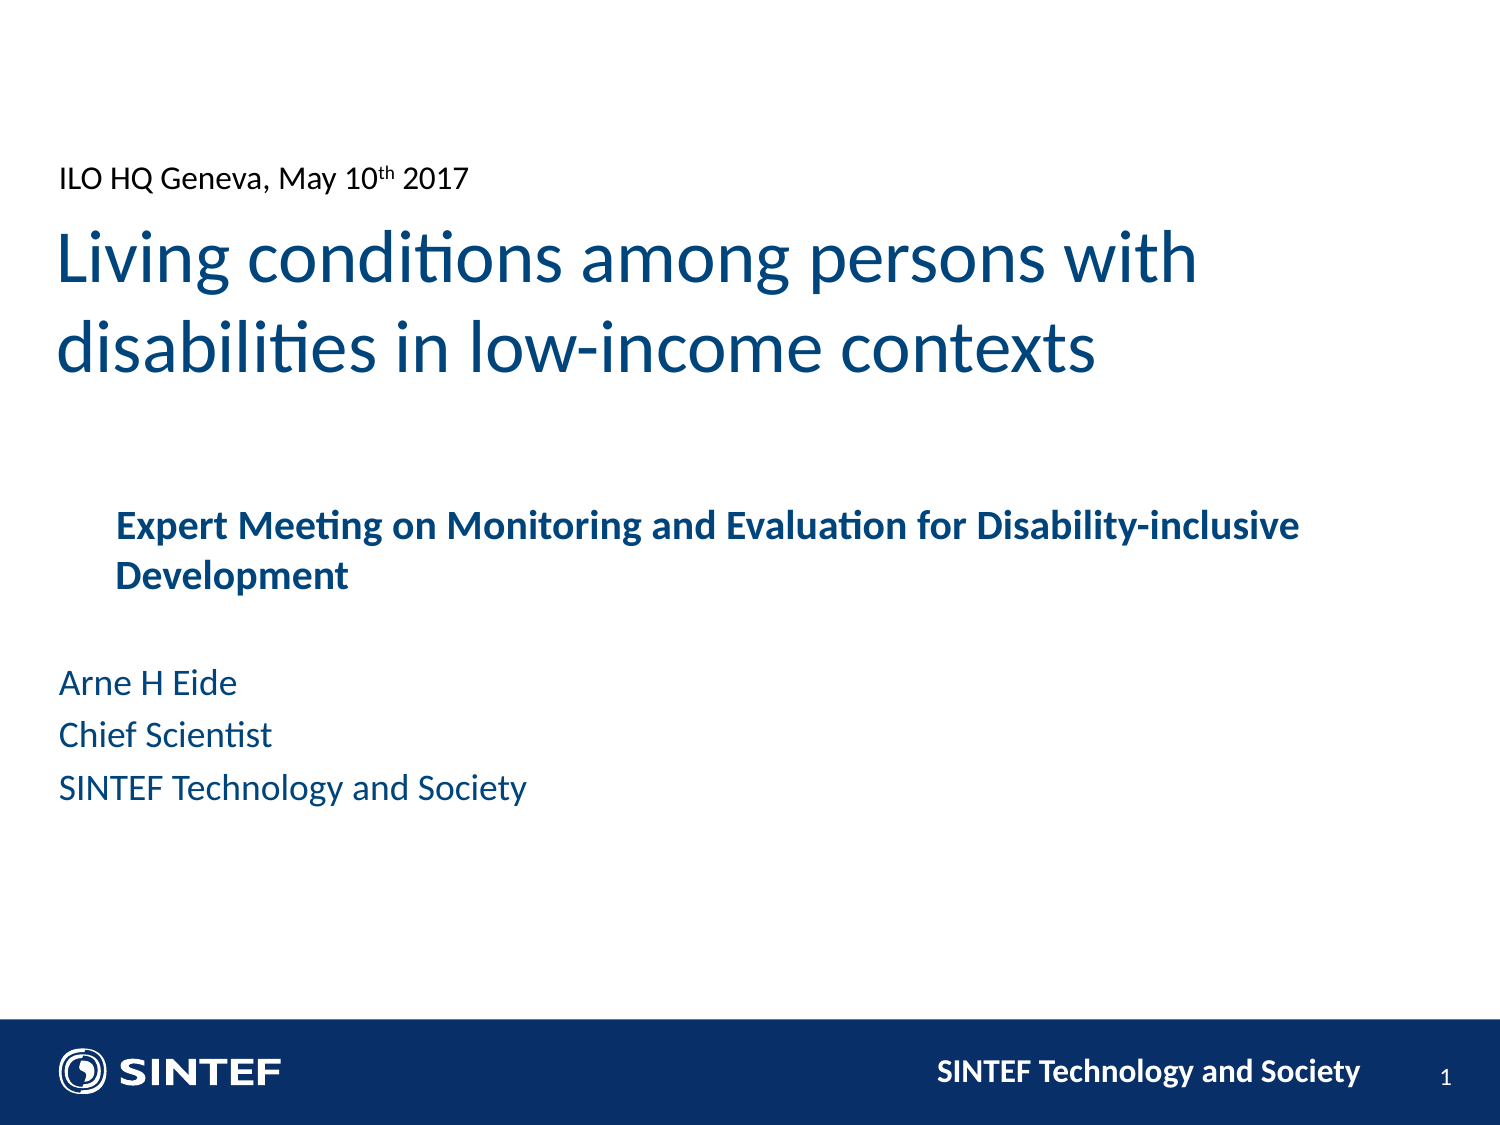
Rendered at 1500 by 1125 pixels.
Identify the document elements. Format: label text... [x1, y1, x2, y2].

list Expert Meeting on Monitoring and Evaluation for Disability-inclusive Development Arne H Eide Chief Scientist SINTEF Technology and Society [59, 444, 1445, 906]
list Living conditions among persons with disabilities in low-income contexts [56, 207, 1445, 398]
list ILO HQ Geneva, May 10th 2017 [59, 149, 599, 197]
slide_number 1 [1382, 1052, 1468, 1100]
